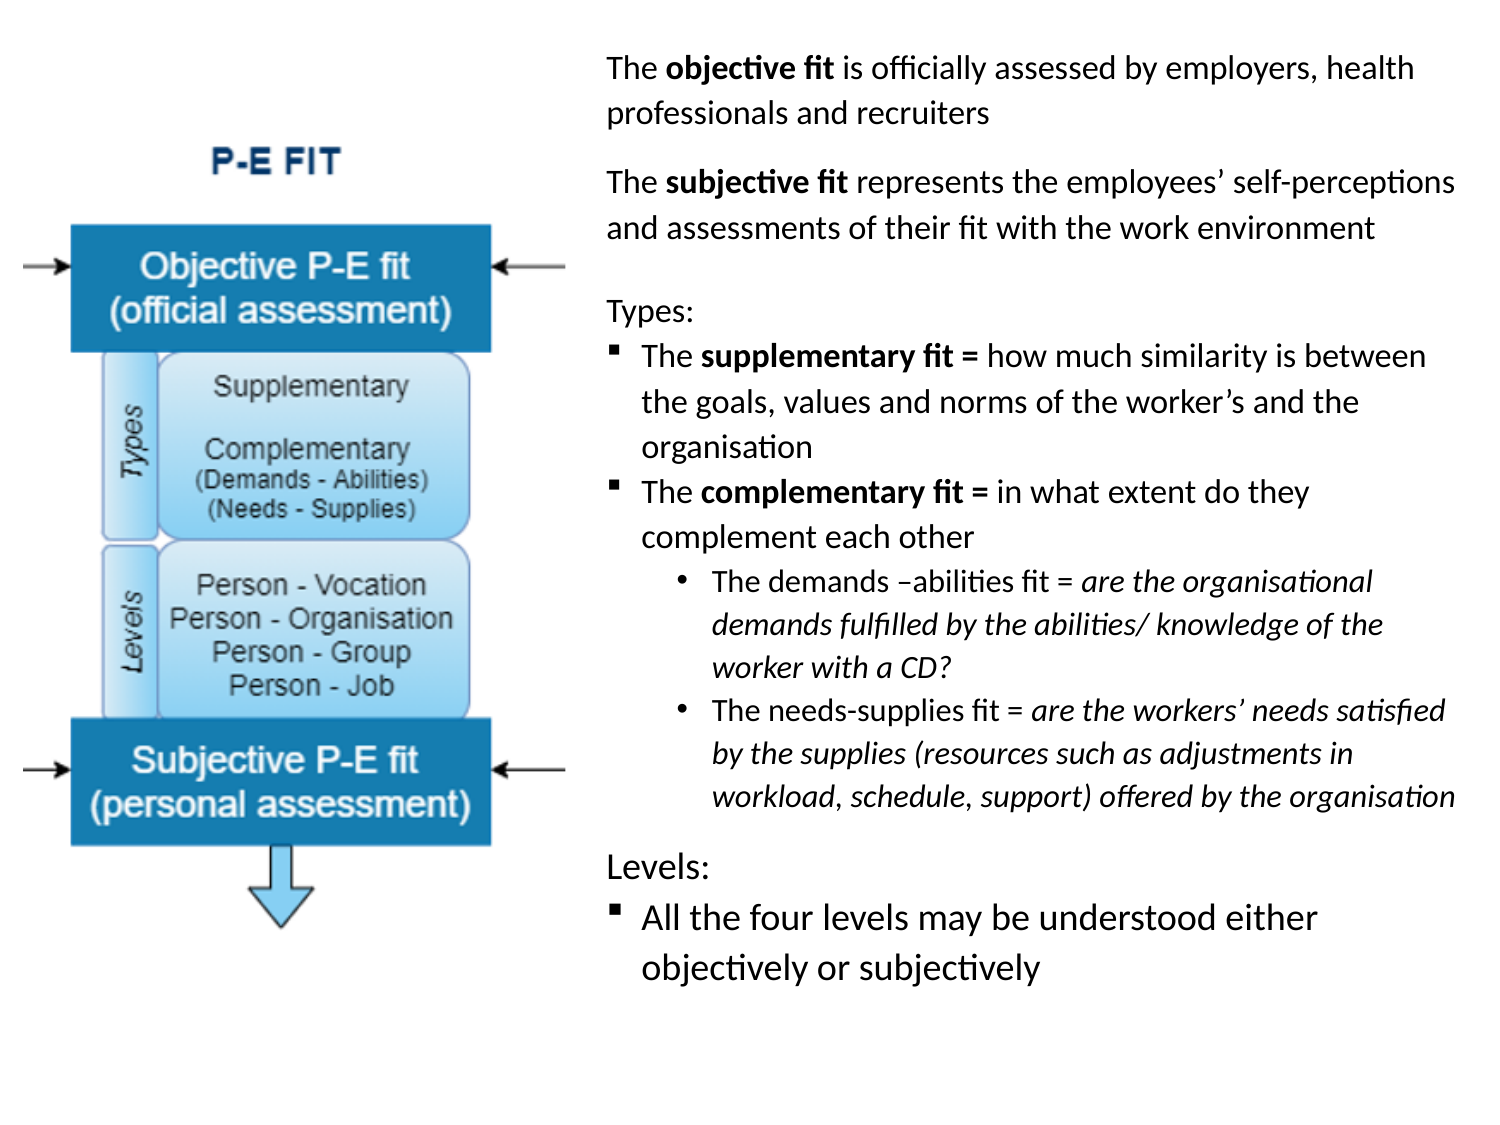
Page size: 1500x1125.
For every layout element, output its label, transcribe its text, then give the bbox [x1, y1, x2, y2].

list The objective fit is officially assessed by employers, health professionals and recruiters The subjective fit represents the employees’ self-perceptions and assessments of their fit with the work environment Types: The supplementary fit = how much similarity is between the goals, values and norms of the worker’s and the organisation The complementary fit = in what extent do they complement each other The demands –abilities fit = are the organisational demands fulfilled by the abilities/ knowledge of the worker with a CD? The needs-supplies fit = are the workers’ needs satisfied by the supplies (resources such as adjustments in workload, schedule, support) offered by the organisation Levels: All the four levels may be understood either objectively or subjectively [591, 33, 1477, 1093]
picture [23, 103, 566, 931]
